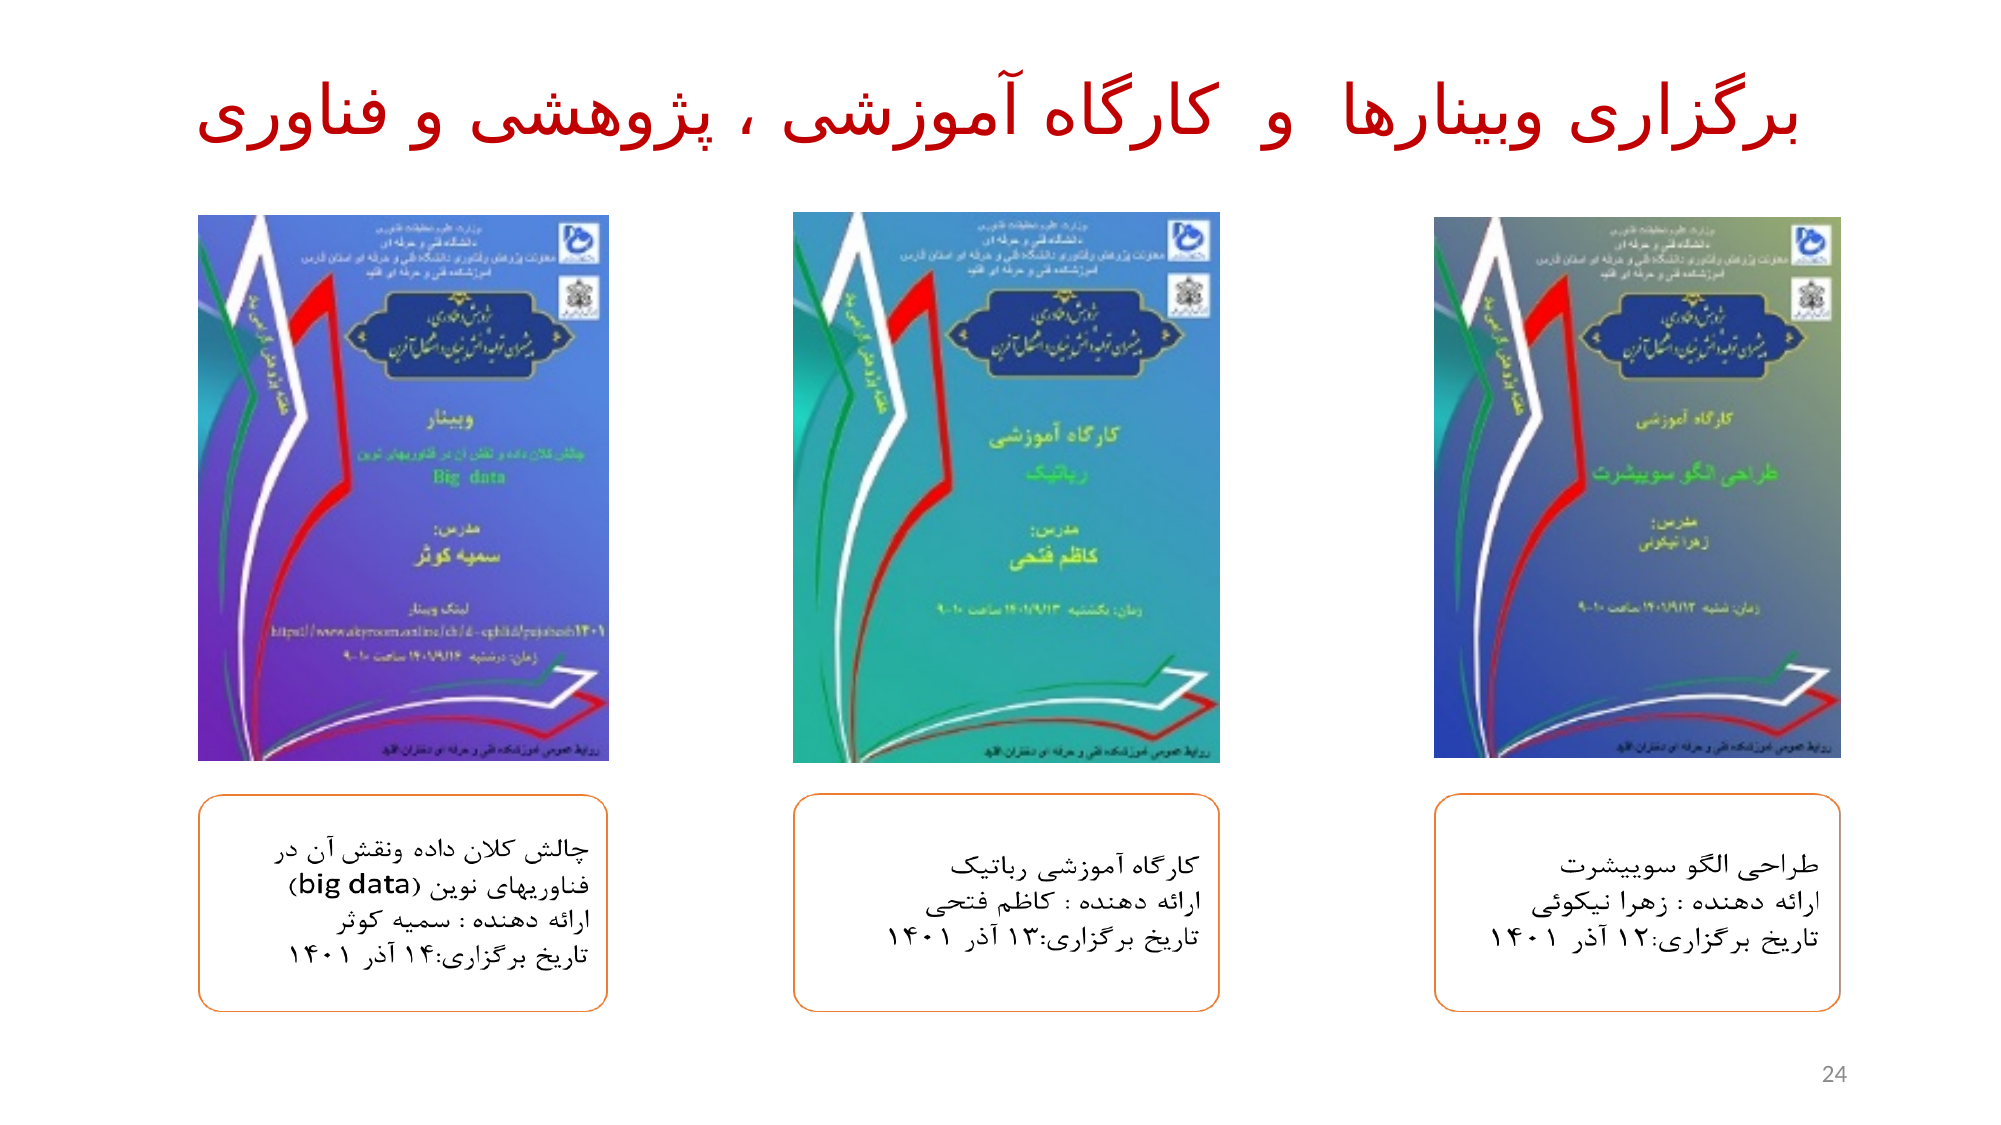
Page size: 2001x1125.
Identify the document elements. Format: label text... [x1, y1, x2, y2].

slide_number 24 [1412, 1042, 1863, 1103]
picture [198, 794, 609, 1012]
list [1434, 793, 1841, 1012]
picture [793, 212, 1220, 763]
picture [1434, 217, 1841, 758]
title برگزاری وبینارها و کارگاه آموزشی ، پژوهشی و فناوری [137, 59, 1863, 165]
picture [793, 793, 1220, 1012]
picture [198, 215, 609, 761]
